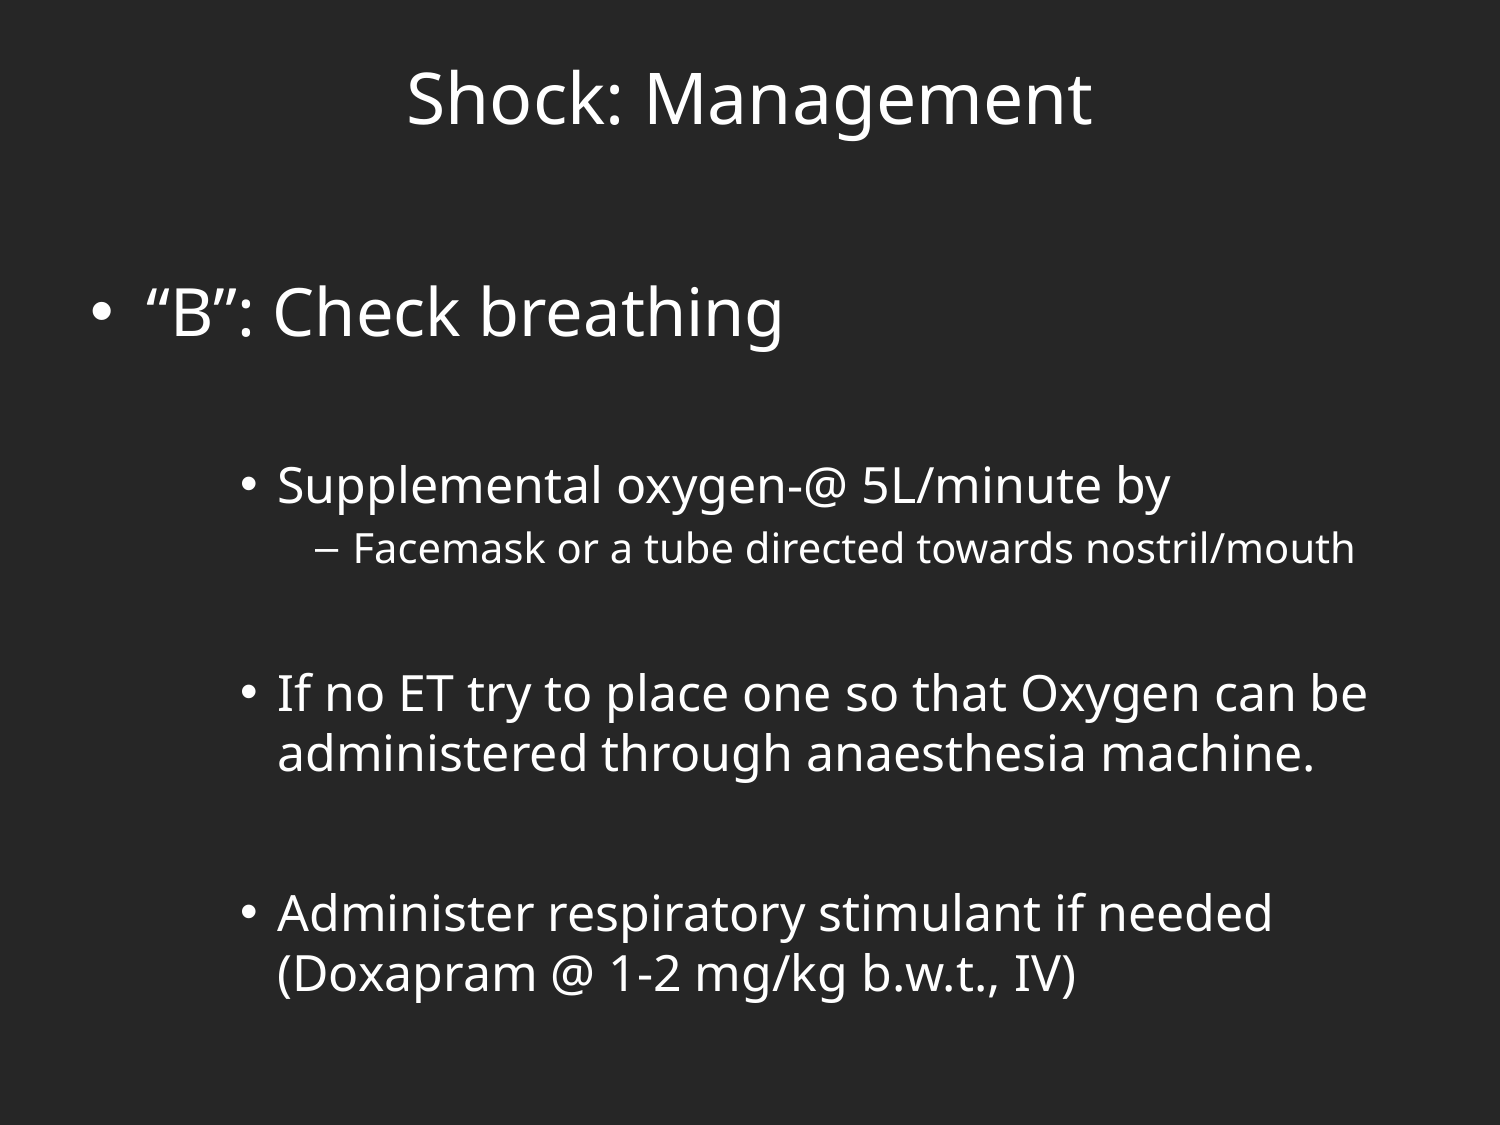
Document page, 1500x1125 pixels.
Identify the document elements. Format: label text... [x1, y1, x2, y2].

list “B”: Check breathing Supplemental oxygen-@ 5L/minute by Facemask or a tube directed towards nostril/mouth If no ET try to place one so that Oxygen can be administered through anaesthesia machine. Administer respiratory stimulant if needed (Doxapram @ 1-2 mg/kg b.w.t., IV) [75, 262, 1425, 1063]
title Shock: Management [75, 45, 1425, 233]
